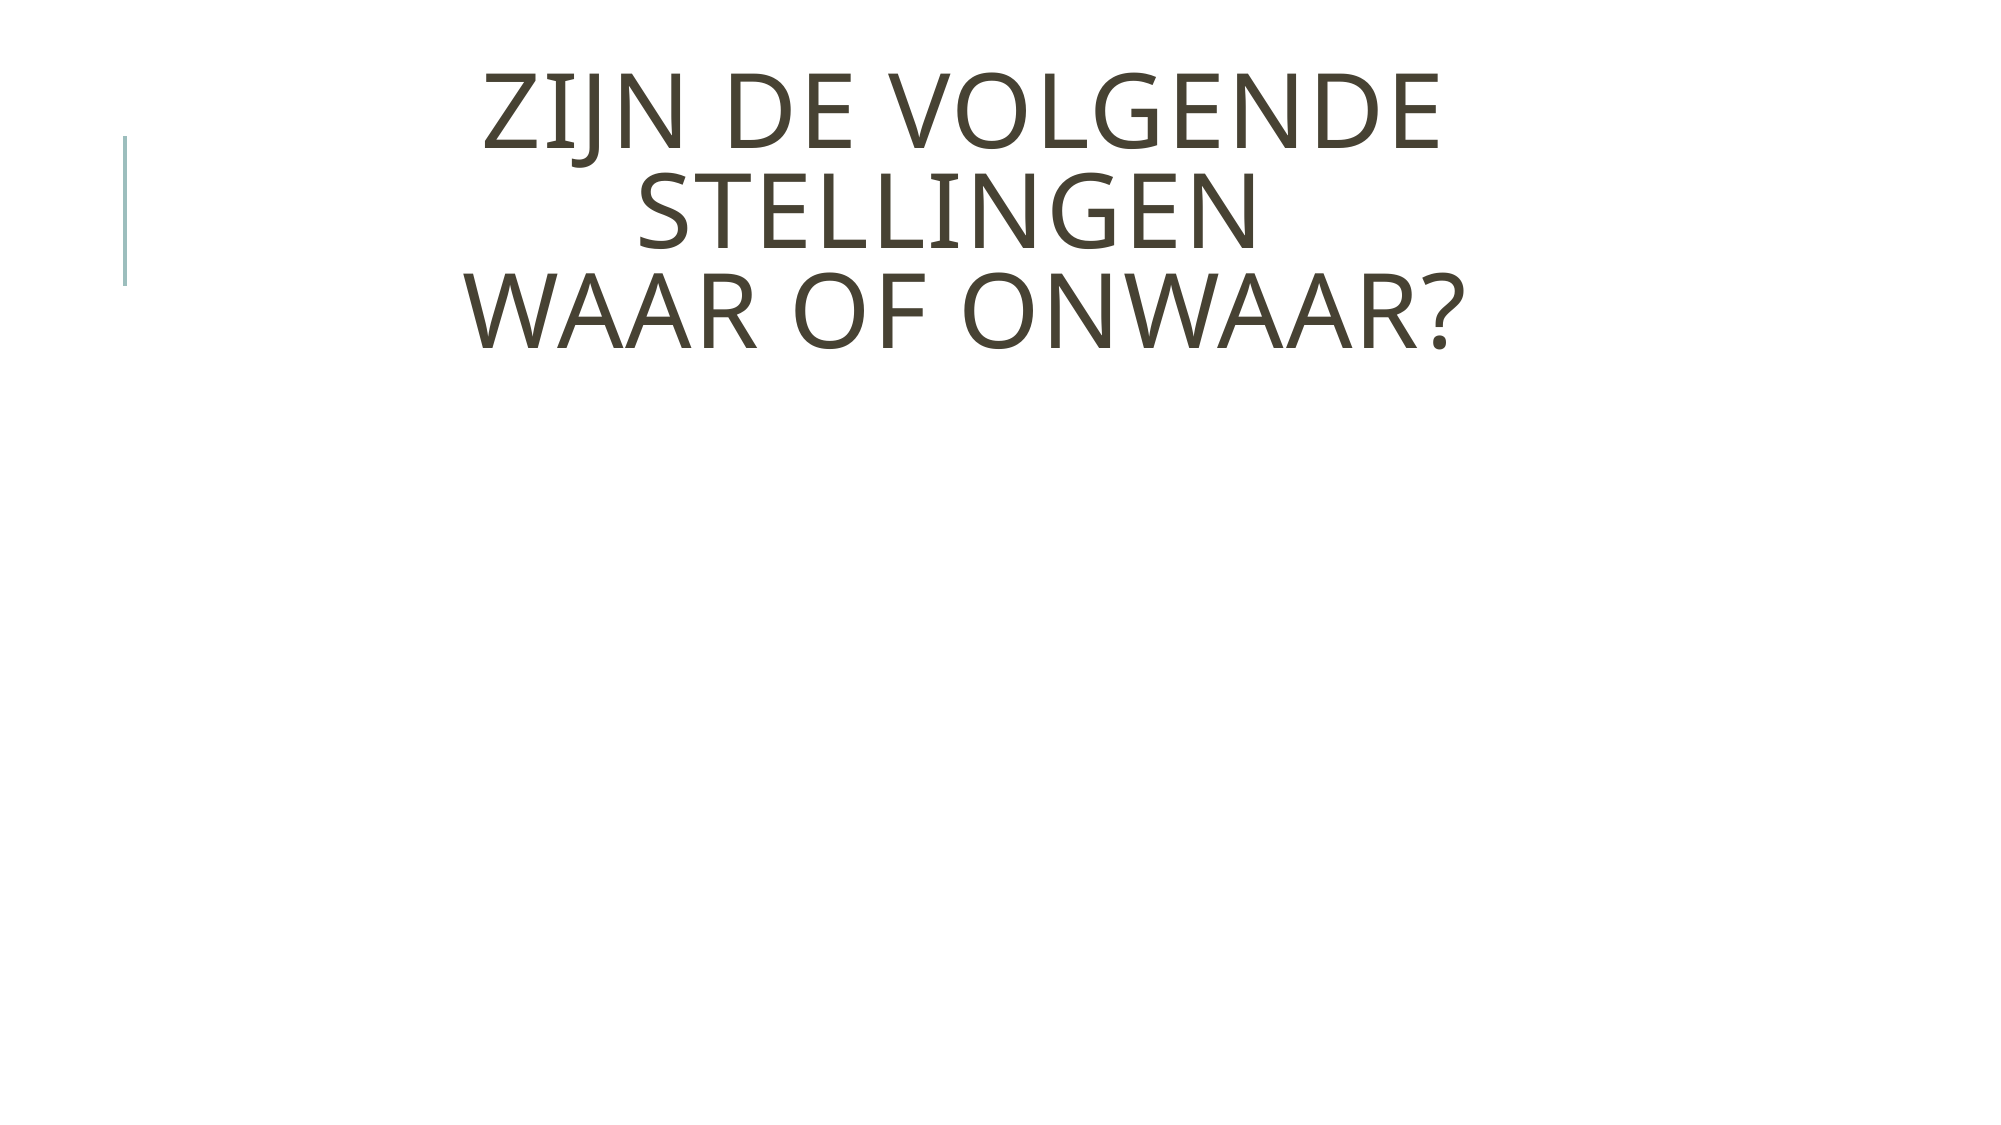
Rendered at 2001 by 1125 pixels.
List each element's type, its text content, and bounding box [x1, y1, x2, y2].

title Zijn de volgende stellingen waar of onwaar? [168, 96, 1763, 342]
